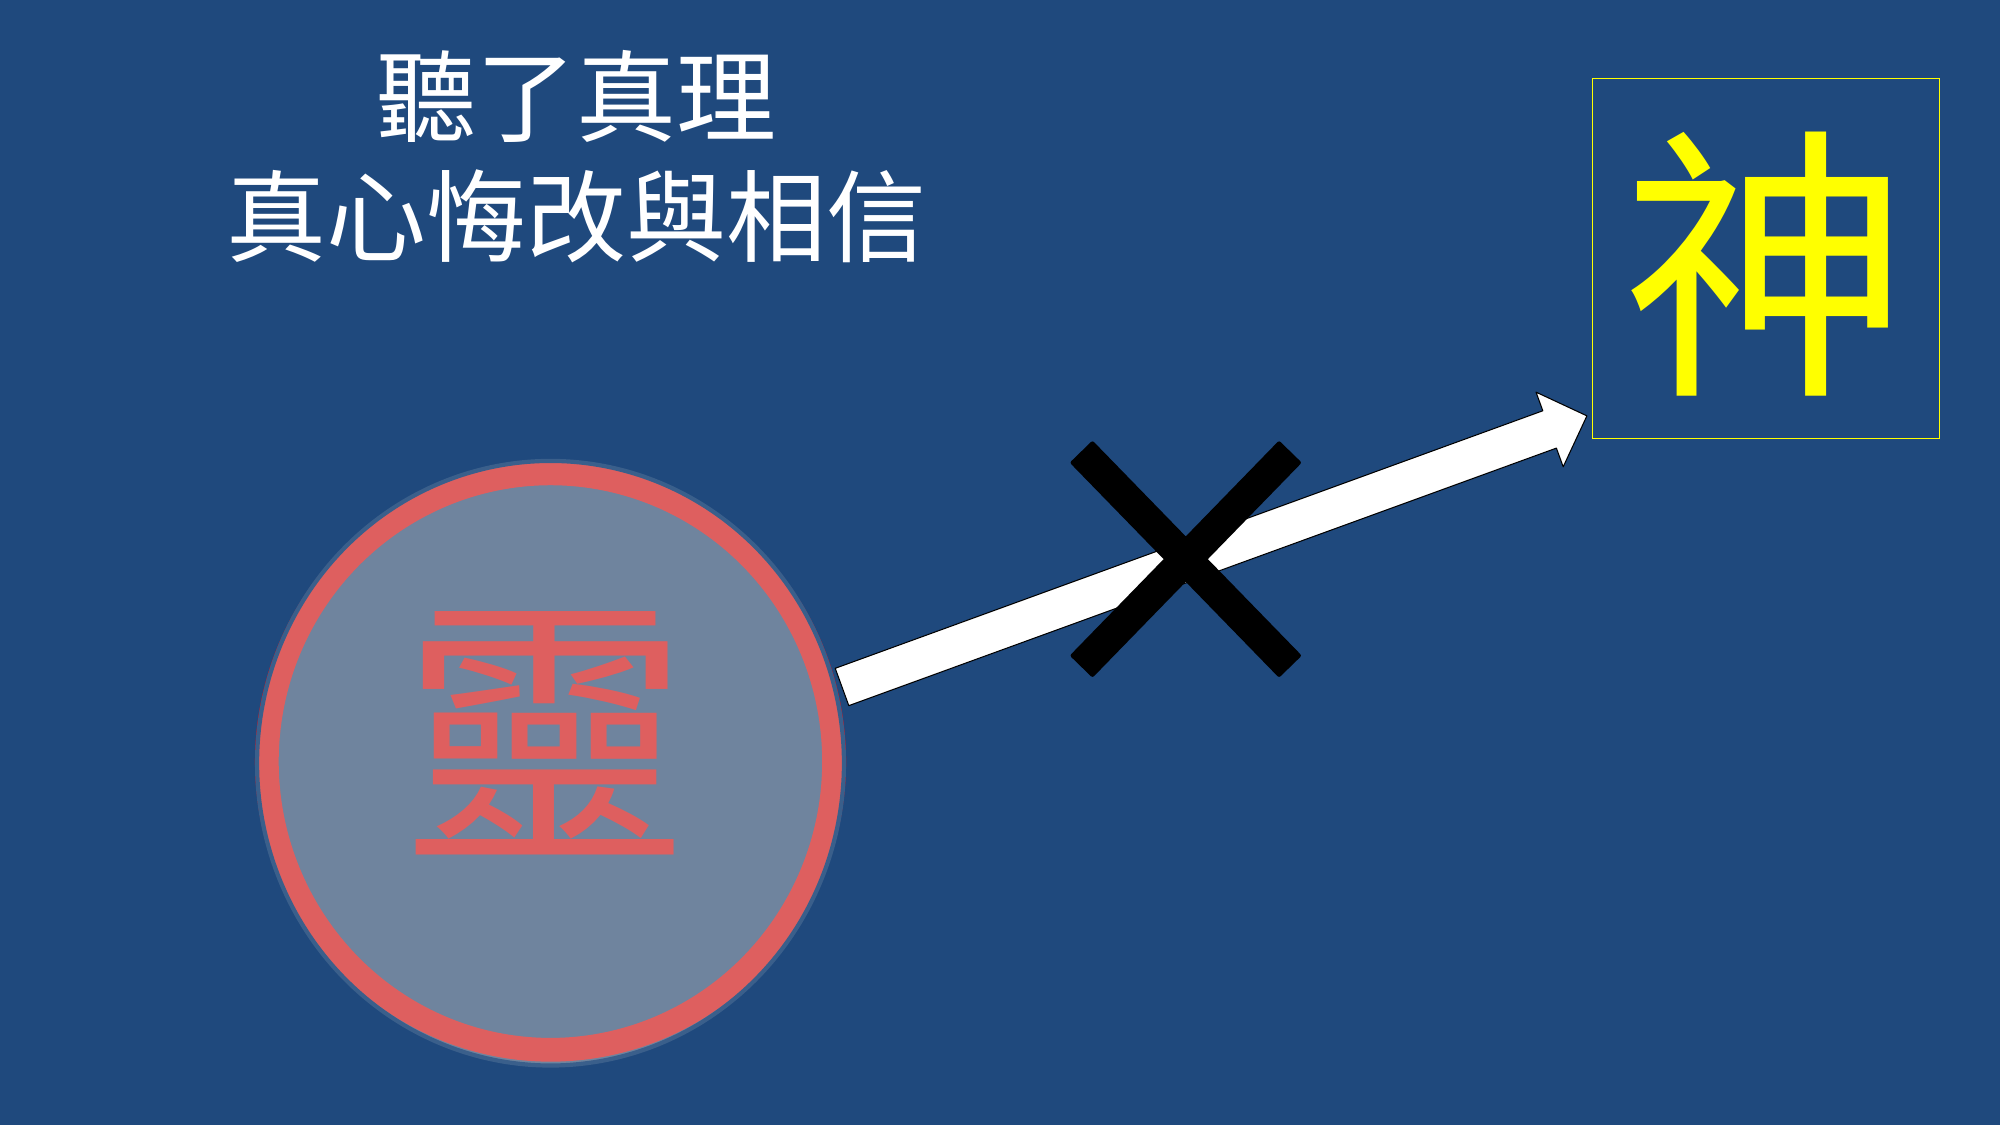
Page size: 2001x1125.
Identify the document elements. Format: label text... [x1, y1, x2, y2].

text_box [1070, 441, 1301, 677]
text_box 聽了真理 真心悔改與相信 [15, 19, 1137, 289]
text_box [833, 550, 1162, 708]
text_box [254, 458, 847, 1068]
text_box 神 [1592, 78, 1940, 439]
text_box [1209, 390, 1589, 573]
